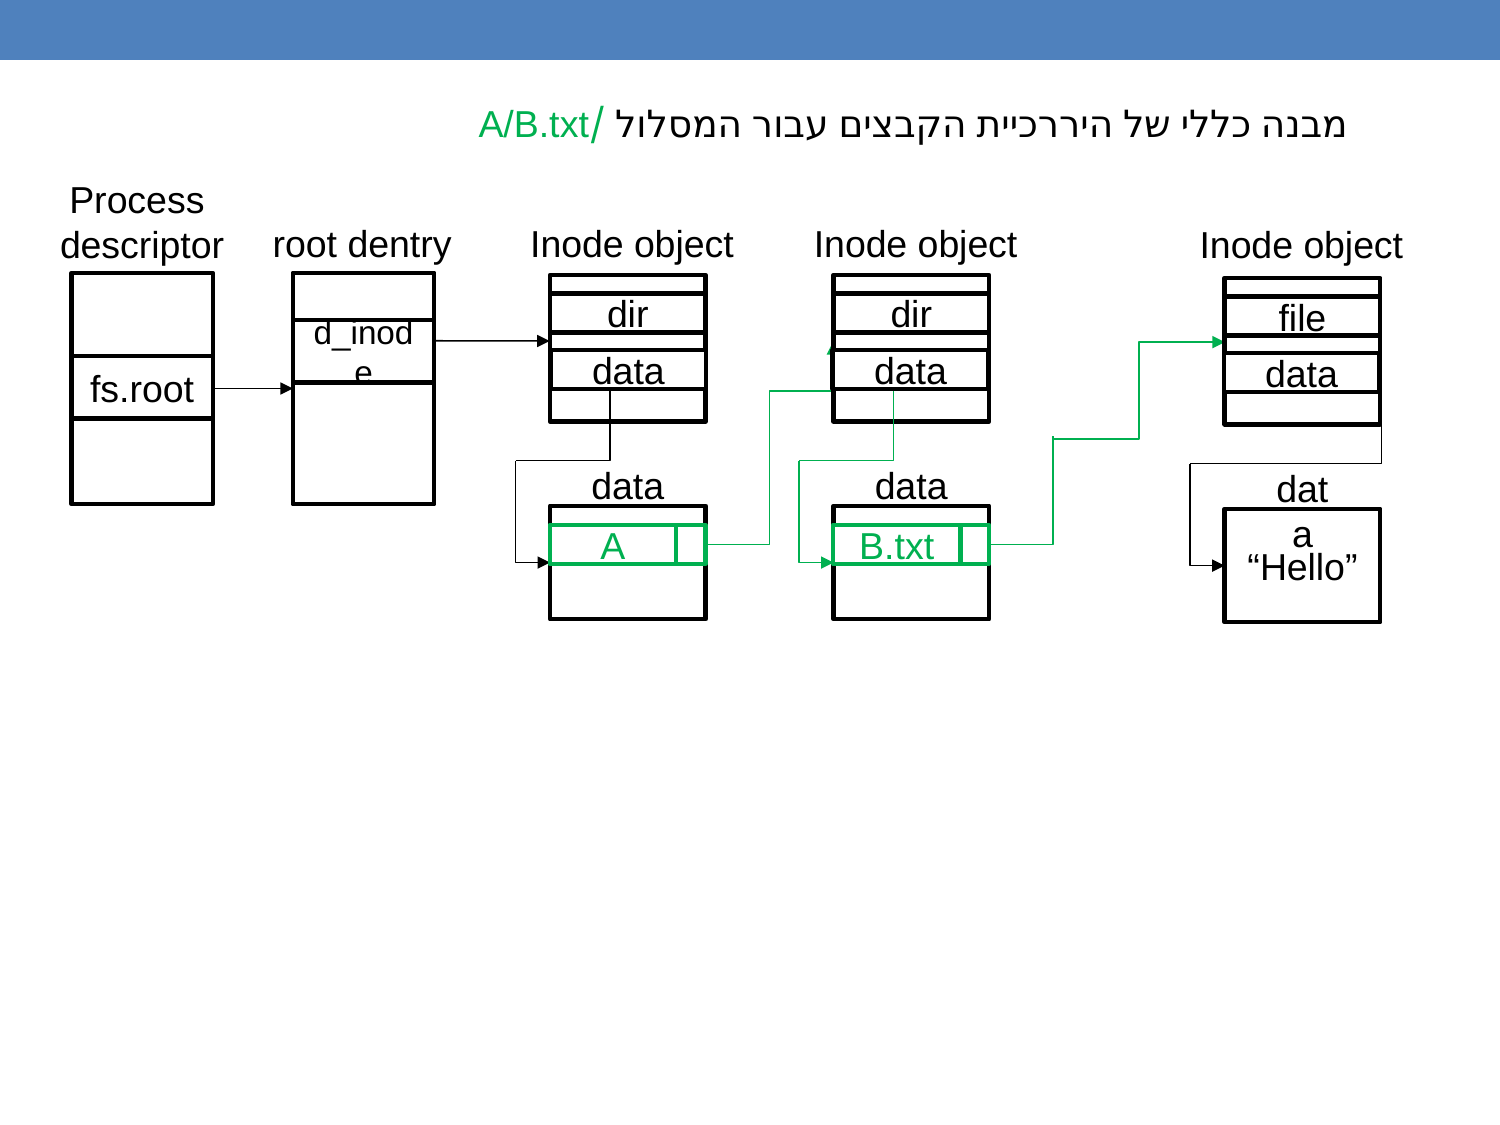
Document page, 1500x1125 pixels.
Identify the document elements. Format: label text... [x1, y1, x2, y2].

text_box fs.root [69, 354, 215, 421]
text_box data [576, 469, 679, 515]
text_box [548, 335, 708, 348]
text_box dir [548, 291, 708, 335]
text_box dir [831, 291, 991, 335]
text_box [705, 435, 770, 545]
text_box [751, 359, 851, 423]
text_box data [1253, 473, 1352, 563]
text_box מבנה כללי של היררכיית הקבצים עבור המסלול /A/B.txt [164, 92, 1363, 153]
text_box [799, 366, 988, 461]
text_box [1222, 276, 1382, 294]
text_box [481, 494, 585, 529]
text_box [593, 504, 702, 523]
text_box d_inode [291, 318, 436, 385]
text_box “Hello” [1222, 507, 1382, 624]
text_box [1226, 338, 1382, 351]
text_box Process descriptor [45, 168, 239, 274]
text_box data [860, 469, 963, 515]
text_box [69, 274, 215, 354]
text_box data [1233, 351, 1382, 369]
text_box B.txt [831, 523, 963, 566]
text_box file [1222, 294, 1382, 338]
text_box [831, 273, 991, 291]
text_box Inode object [798, 212, 1033, 273]
text_box [291, 385, 436, 506]
text_box Inode object [515, 212, 749, 273]
text_box root dentry [257, 212, 467, 272]
text_box [548, 273, 708, 291]
text_box [831, 566, 991, 621]
text_box [678, 523, 708, 566]
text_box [764, 494, 868, 529]
text_box data [548, 348, 708, 365]
text_box [831, 335, 991, 365]
text_box [877, 504, 985, 523]
text_box [291, 272, 436, 318]
text_box [963, 523, 991, 566]
text_box data [830, 348, 990, 364]
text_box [515, 366, 705, 461]
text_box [988, 435, 1054, 545]
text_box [1189, 372, 1380, 464]
text_box [69, 421, 215, 506]
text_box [1156, 497, 1259, 532]
text_box Inode object [1184, 213, 1419, 273]
text_box [548, 566, 708, 621]
text_box A [548, 523, 678, 566]
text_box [1052, 341, 1226, 439]
